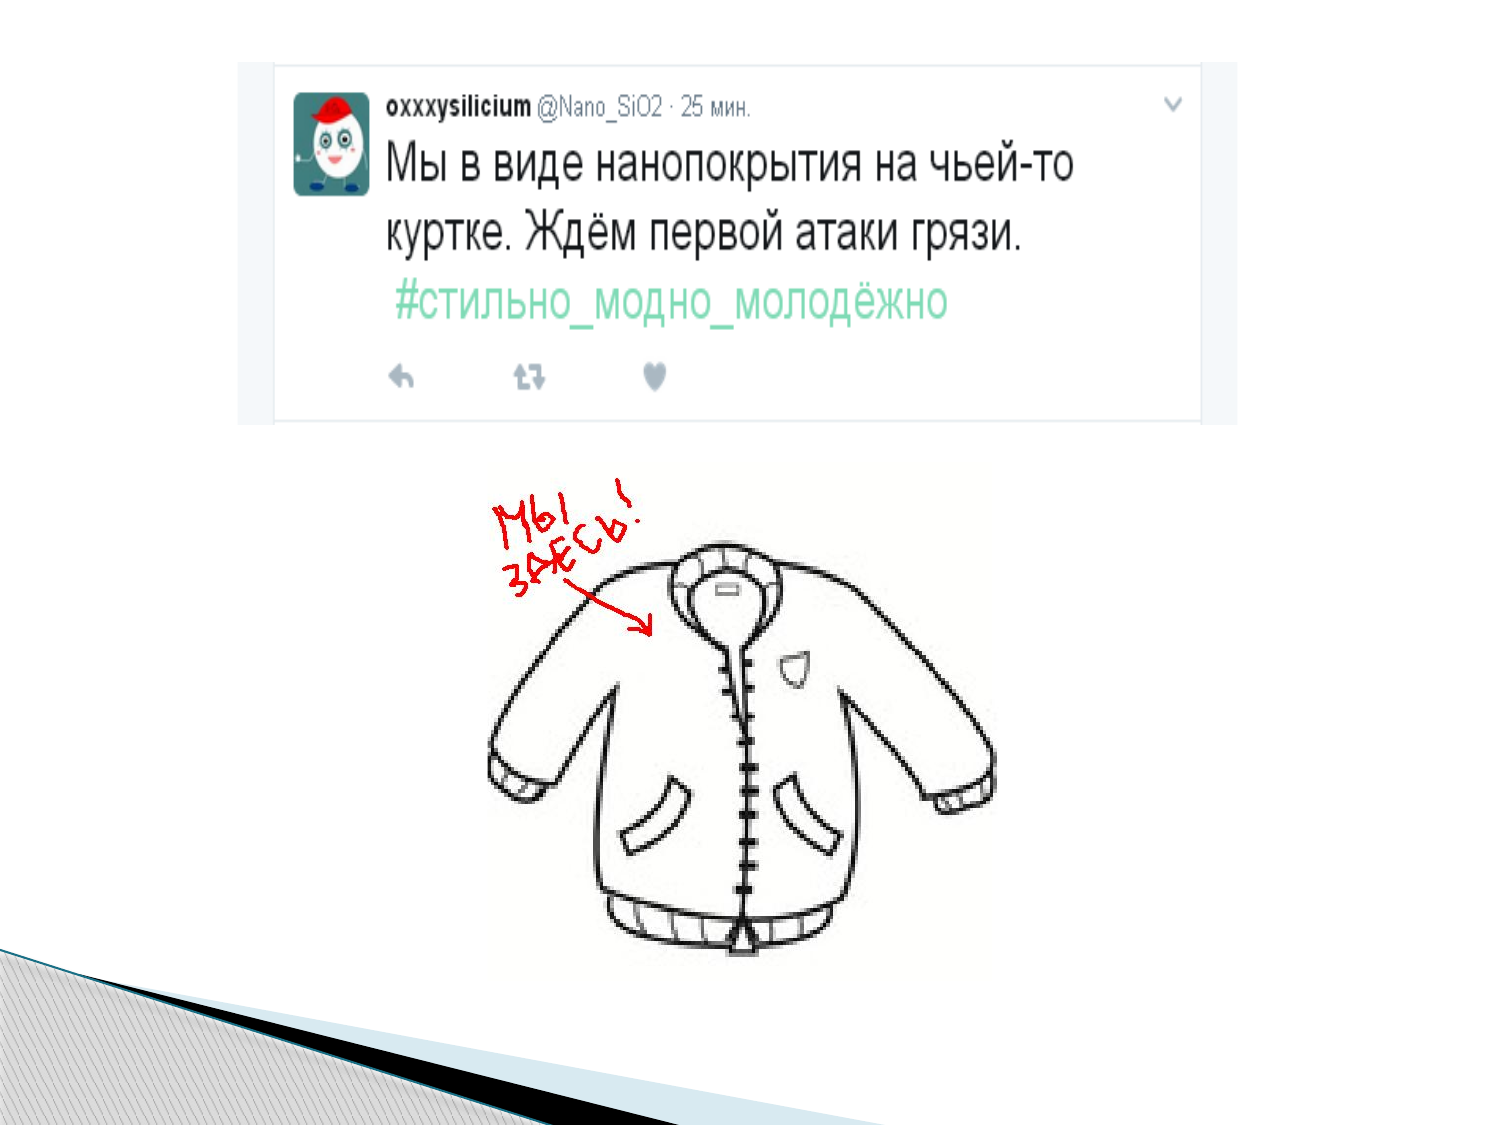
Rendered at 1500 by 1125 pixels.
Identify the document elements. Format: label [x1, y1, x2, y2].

picture [487, 462, 1034, 981]
list [237, 62, 1238, 426]
